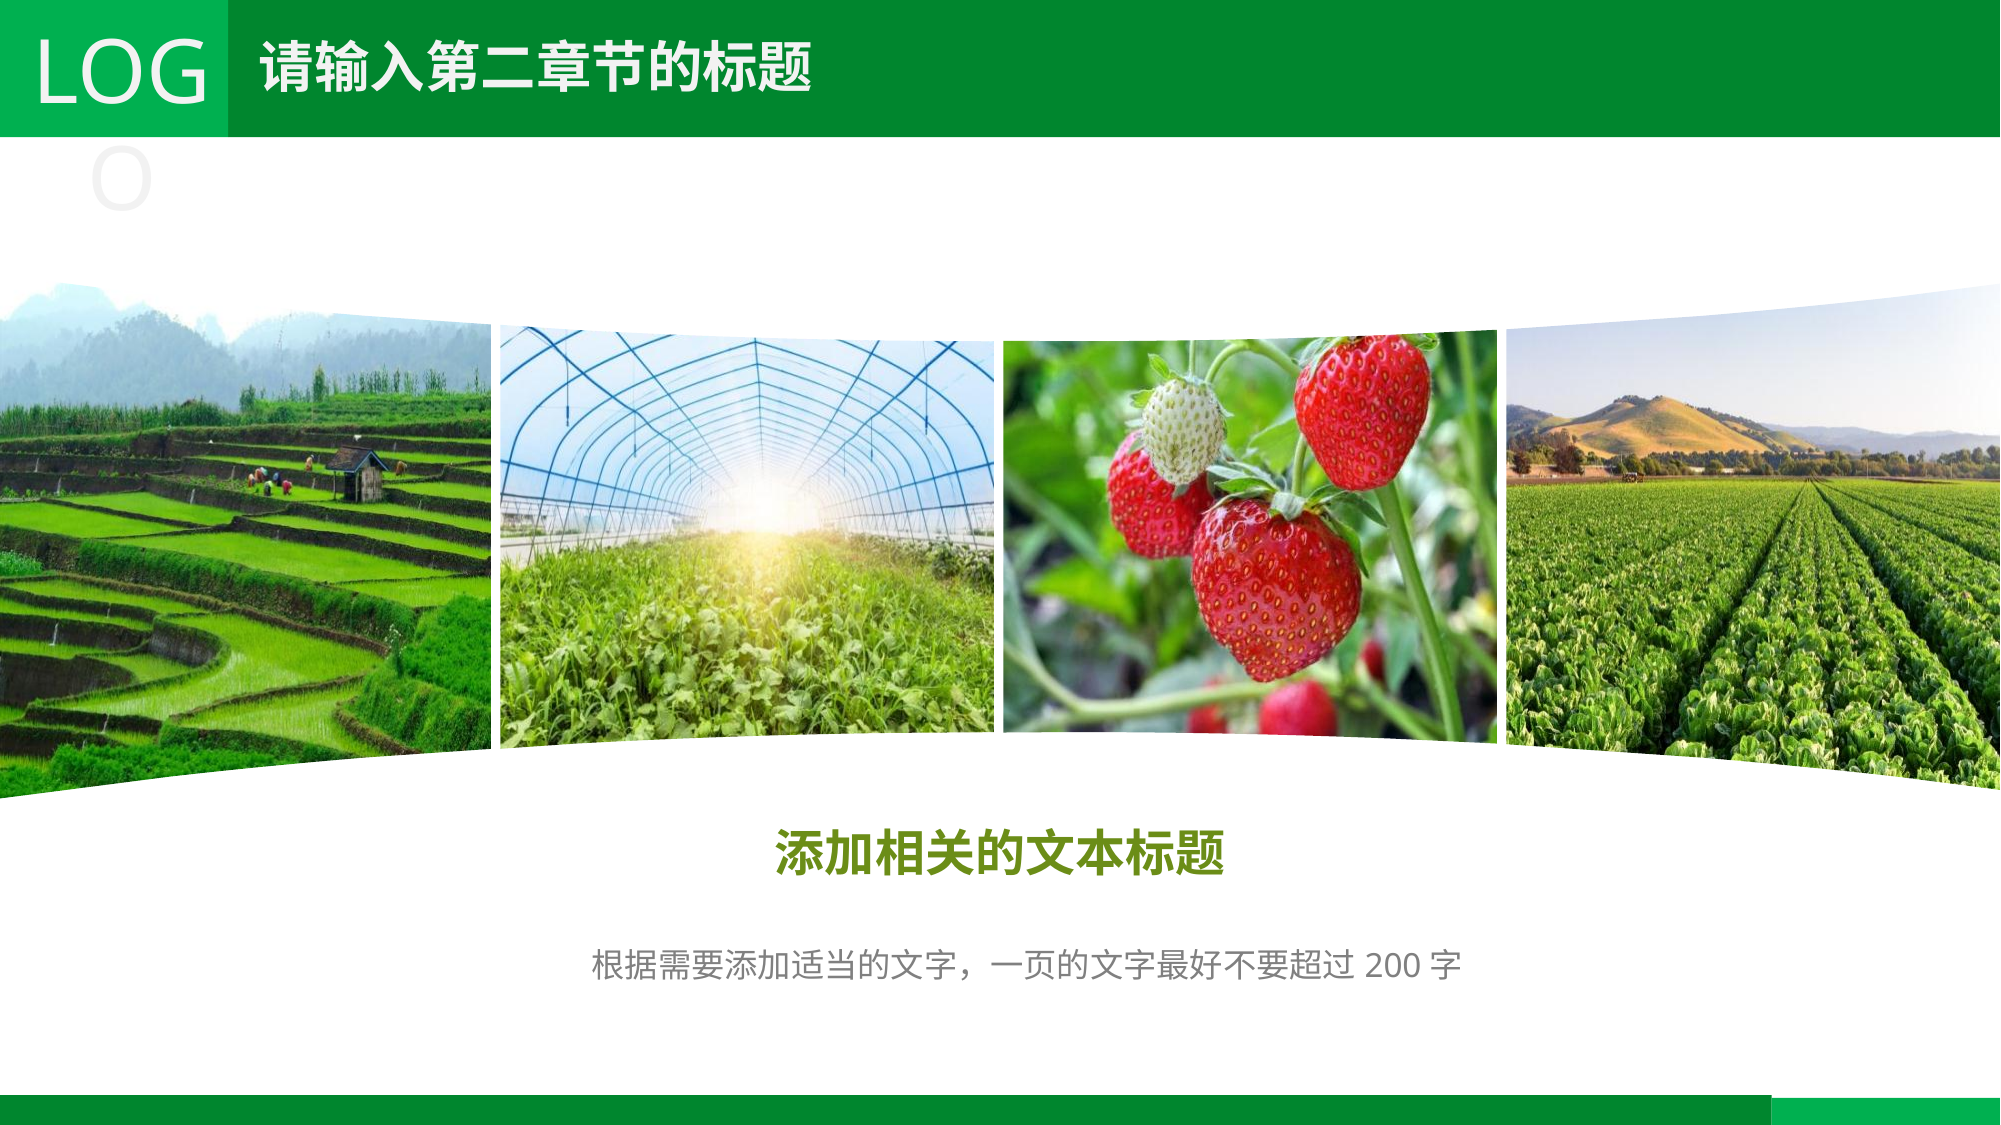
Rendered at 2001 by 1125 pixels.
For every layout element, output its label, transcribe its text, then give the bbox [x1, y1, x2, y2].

text_box [1506, 283, 2000, 790]
text_box [500, 324, 994, 749]
text_box 根据需要添加适当的文字，一页的文字最好不要超过200字 [577, 924, 2000, 992]
text_box [1003, 329, 1497, 744]
text_box 添加相关的文本标题 [653, 814, 1347, 890]
text_box [0, 274, 491, 799]
